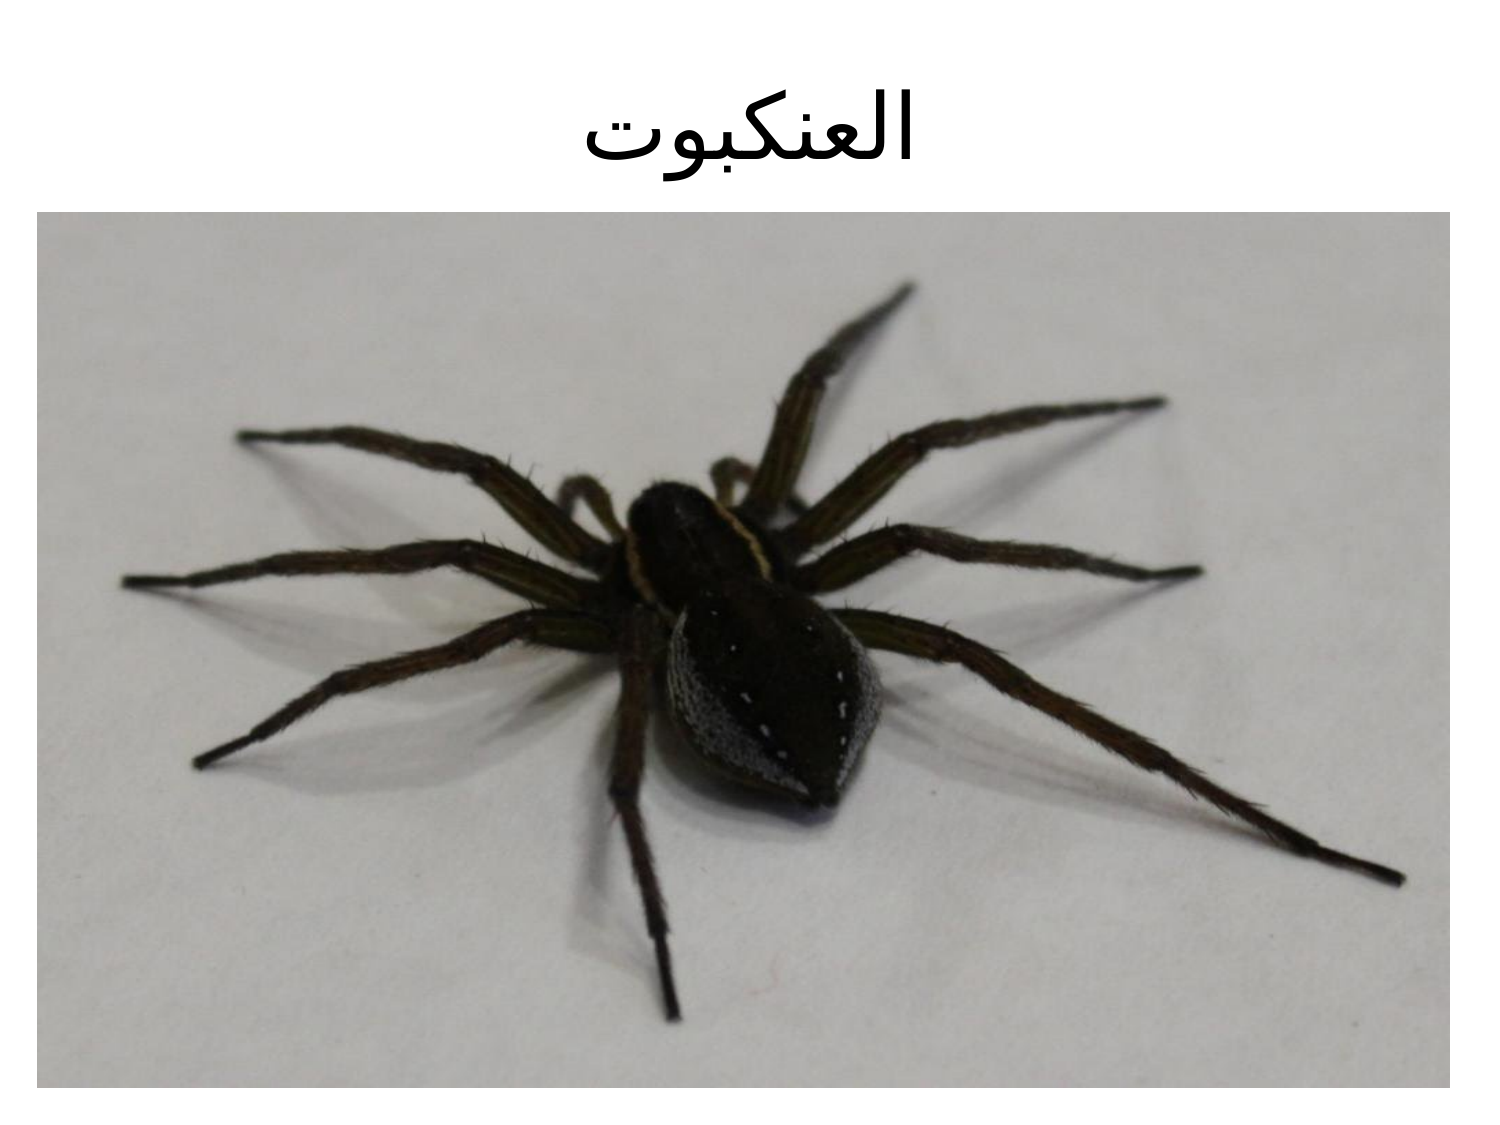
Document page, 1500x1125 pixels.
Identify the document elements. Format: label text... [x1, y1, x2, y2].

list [37, 212, 1451, 1088]
title العنكبوت [75, 45, 1425, 200]
